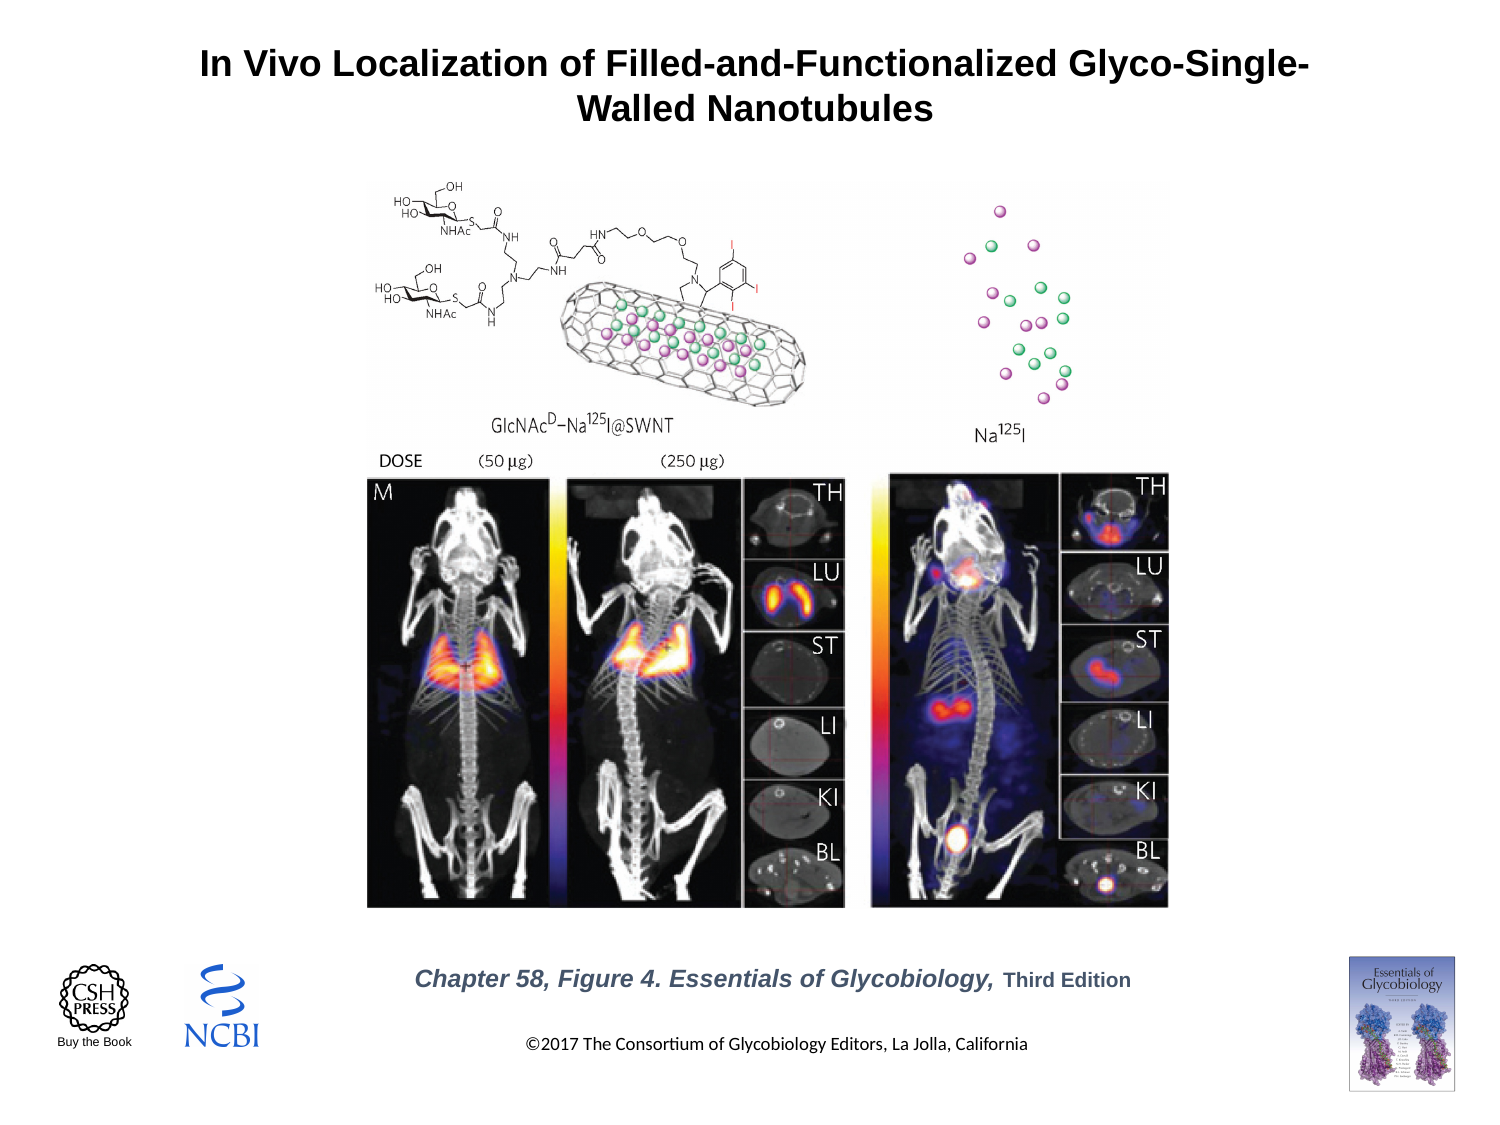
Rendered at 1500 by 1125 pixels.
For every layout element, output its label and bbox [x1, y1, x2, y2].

text_box [42, 65, 1455, 1091]
